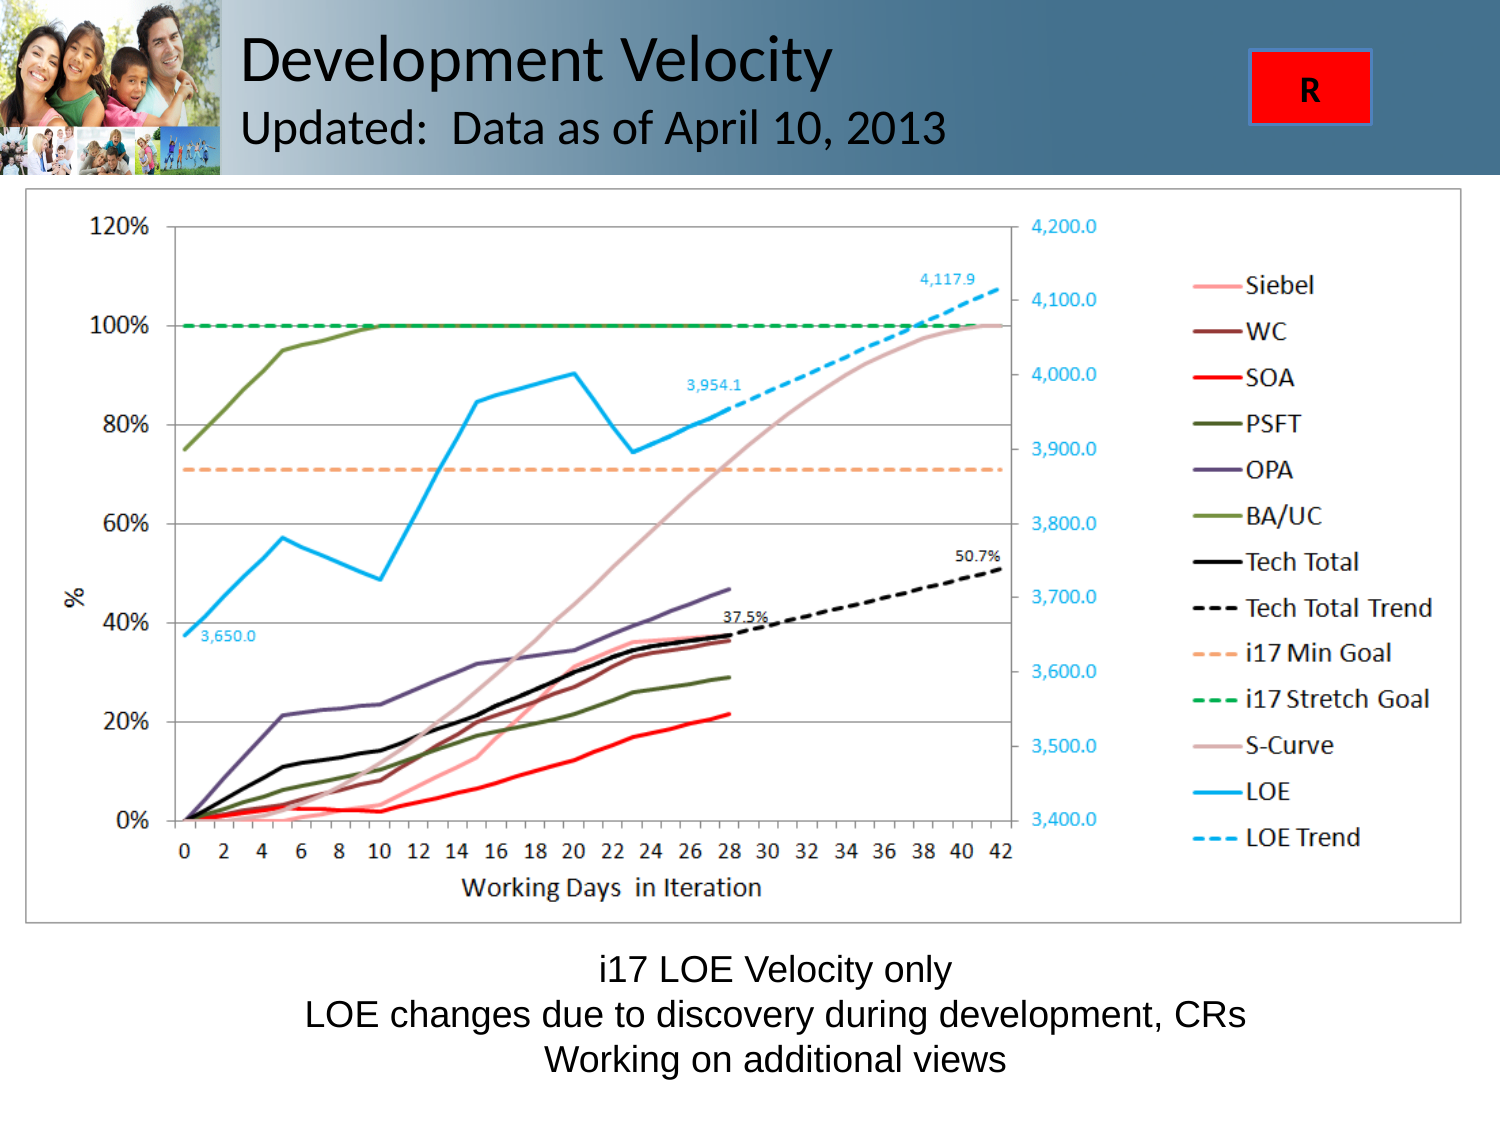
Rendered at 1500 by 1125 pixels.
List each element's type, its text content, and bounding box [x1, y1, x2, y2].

text_box R [1248, 48, 1373, 127]
title Development Velocity Updated: Data as of April 10, 2013 [225, 75, 1013, 163]
picture [0, 0, 1500, 175]
picture [24, 187, 1463, 926]
text_box i17 LOE Velocity only LOE changes due to discovery during development, CRs Working on additional views [289, 969, 1262, 1088]
